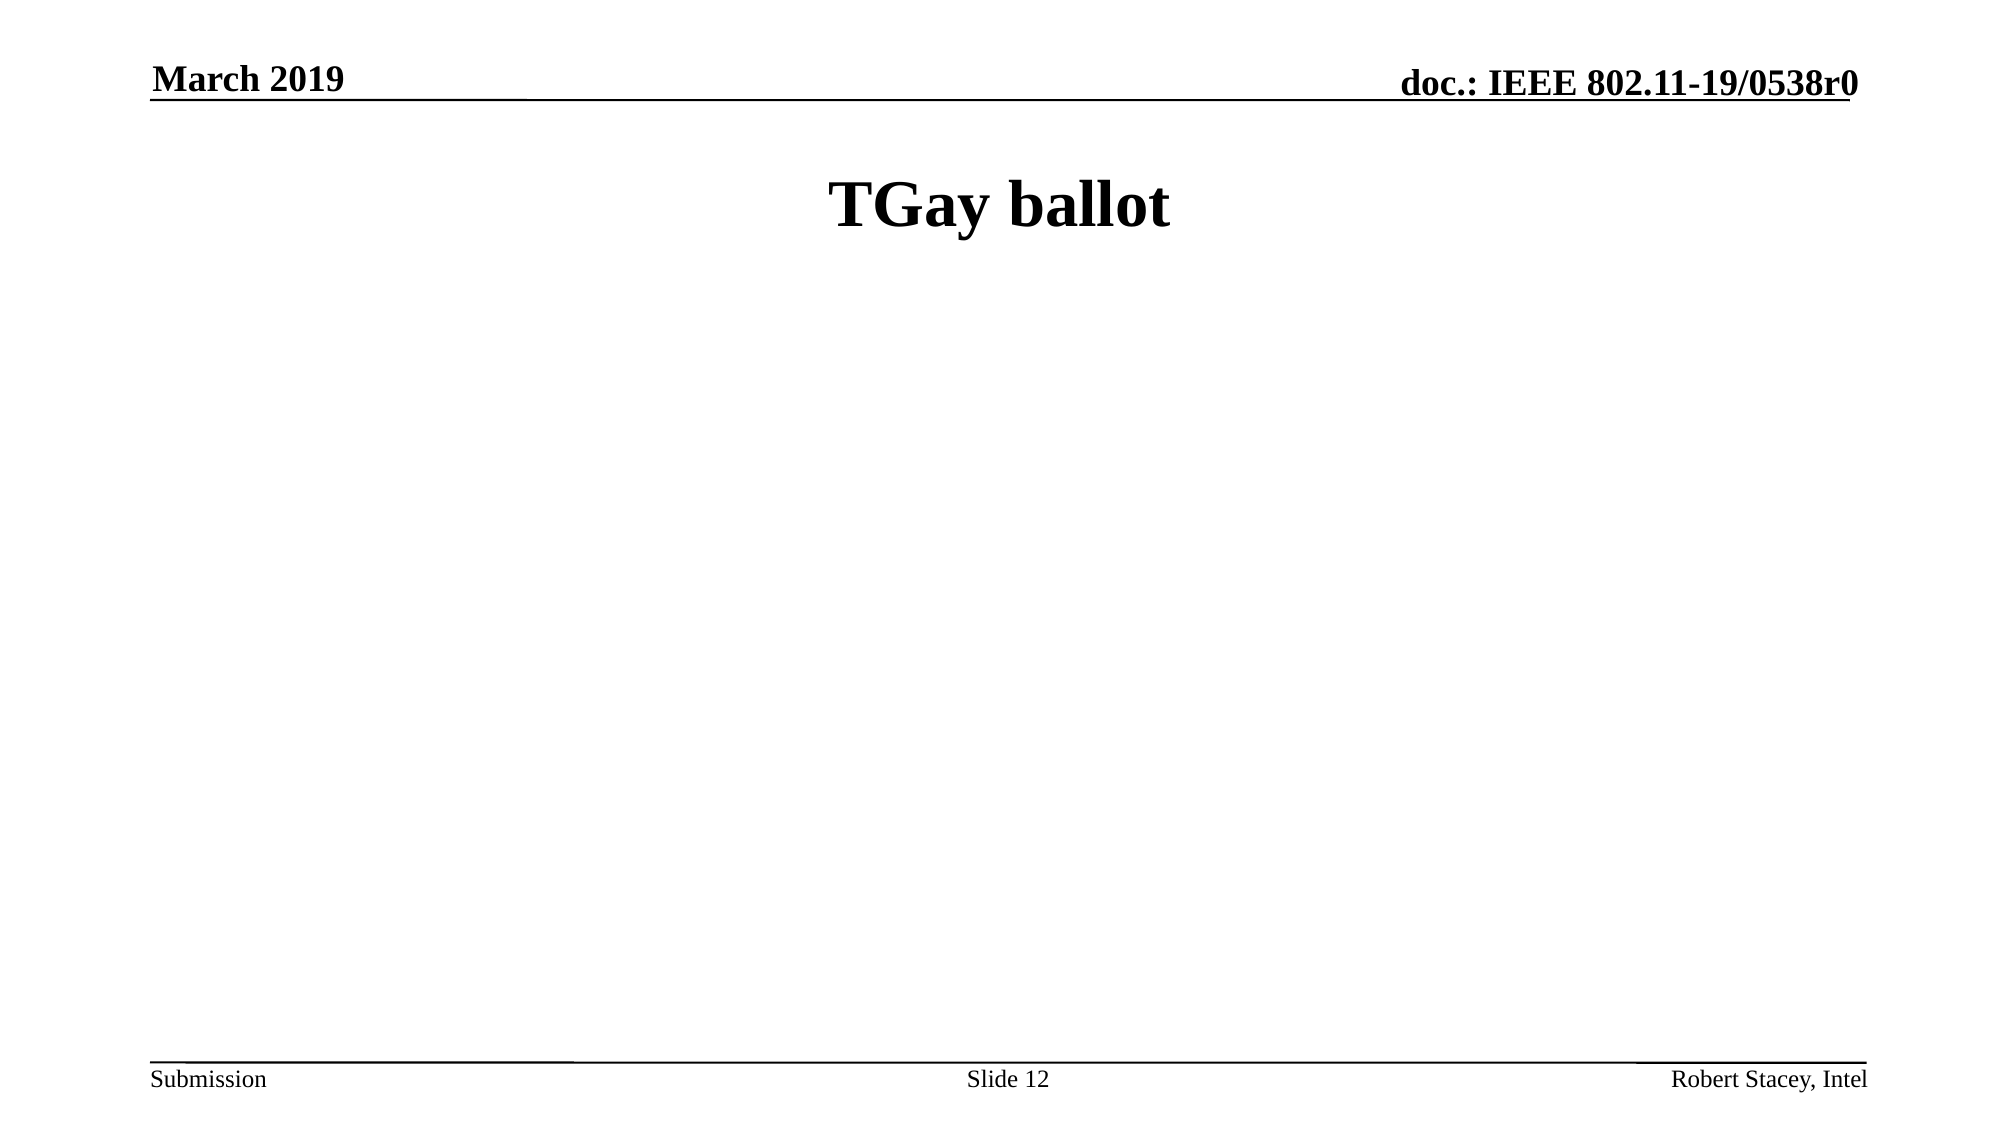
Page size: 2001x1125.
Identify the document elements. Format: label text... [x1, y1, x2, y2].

title TGay ballot [149, 112, 1850, 288]
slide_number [152, 54, 563, 100]
footer Robert Stacey, Intel [1171, 1061, 1869, 1093]
slide_number Slide 12 [950, 1061, 1067, 1123]
